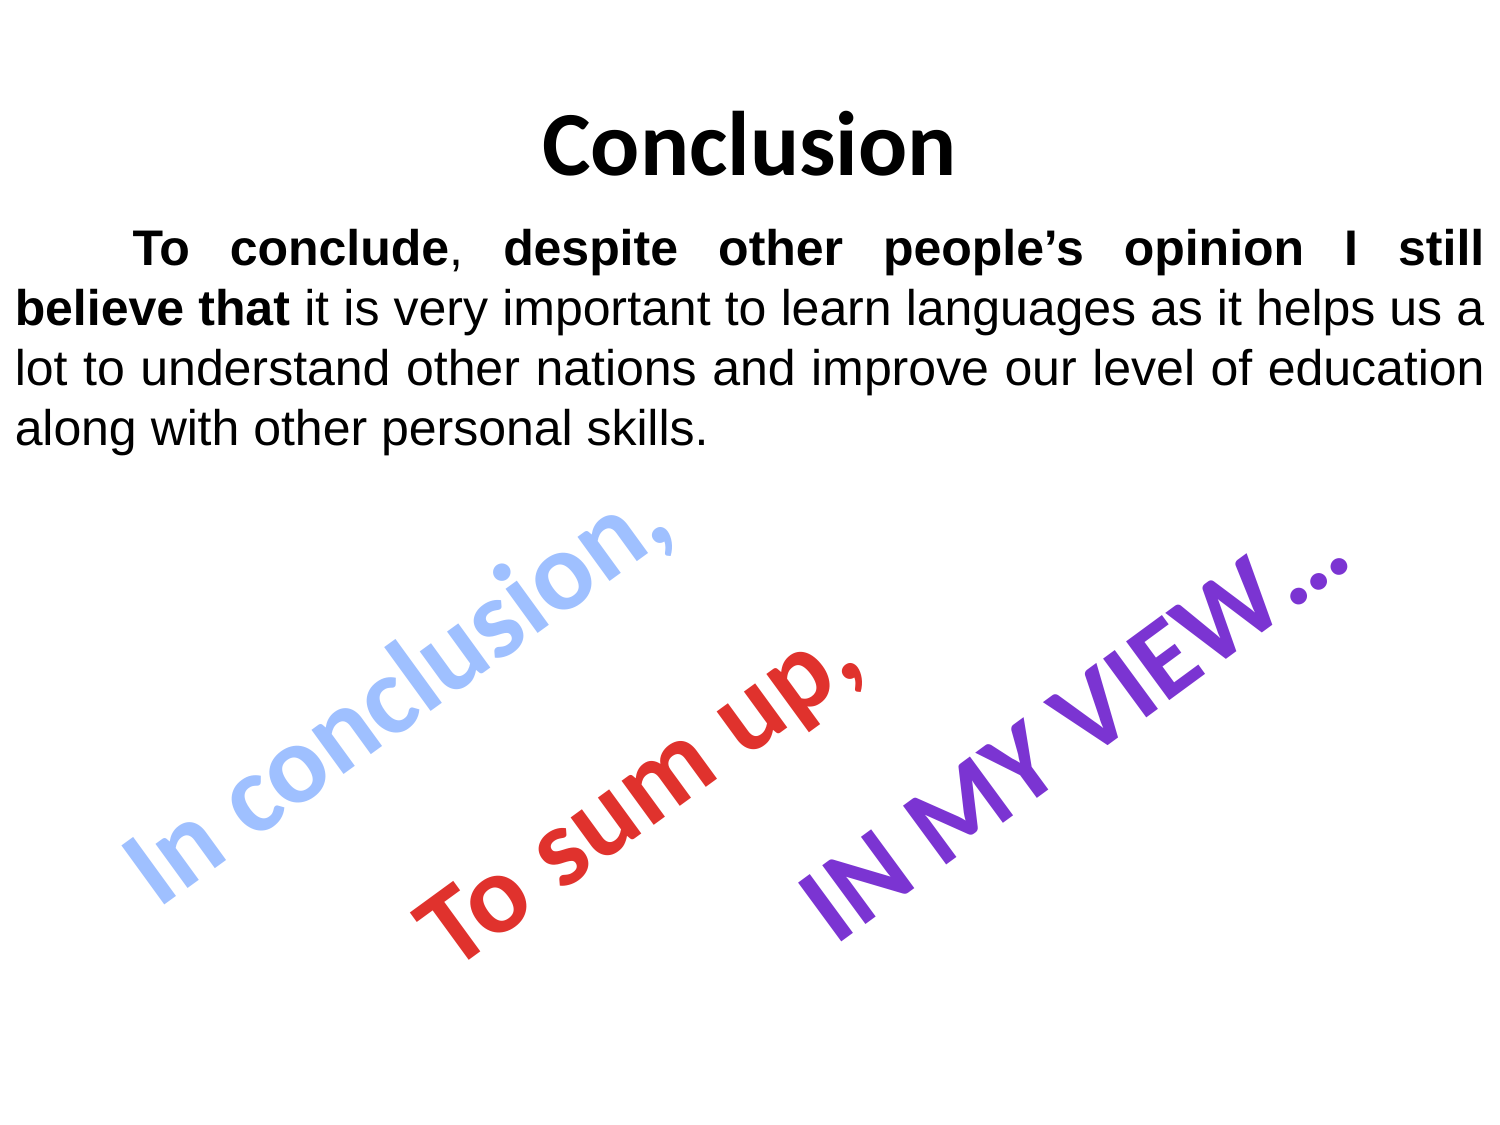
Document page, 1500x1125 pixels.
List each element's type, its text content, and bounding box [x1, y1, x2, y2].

text_box In conclusion, [75, 427, 707, 943]
text_box In my view… [752, 458, 1386, 980]
text_box To conclude, despite other people’s opinion I still believe that it is very important to learn languages as it helps us a lot to understand other nations and improve our level of education along with other personal skills. [0, 208, 1500, 463]
text_box To sum up, [369, 563, 897, 1006]
title Conclusion [75, 45, 1425, 208]
